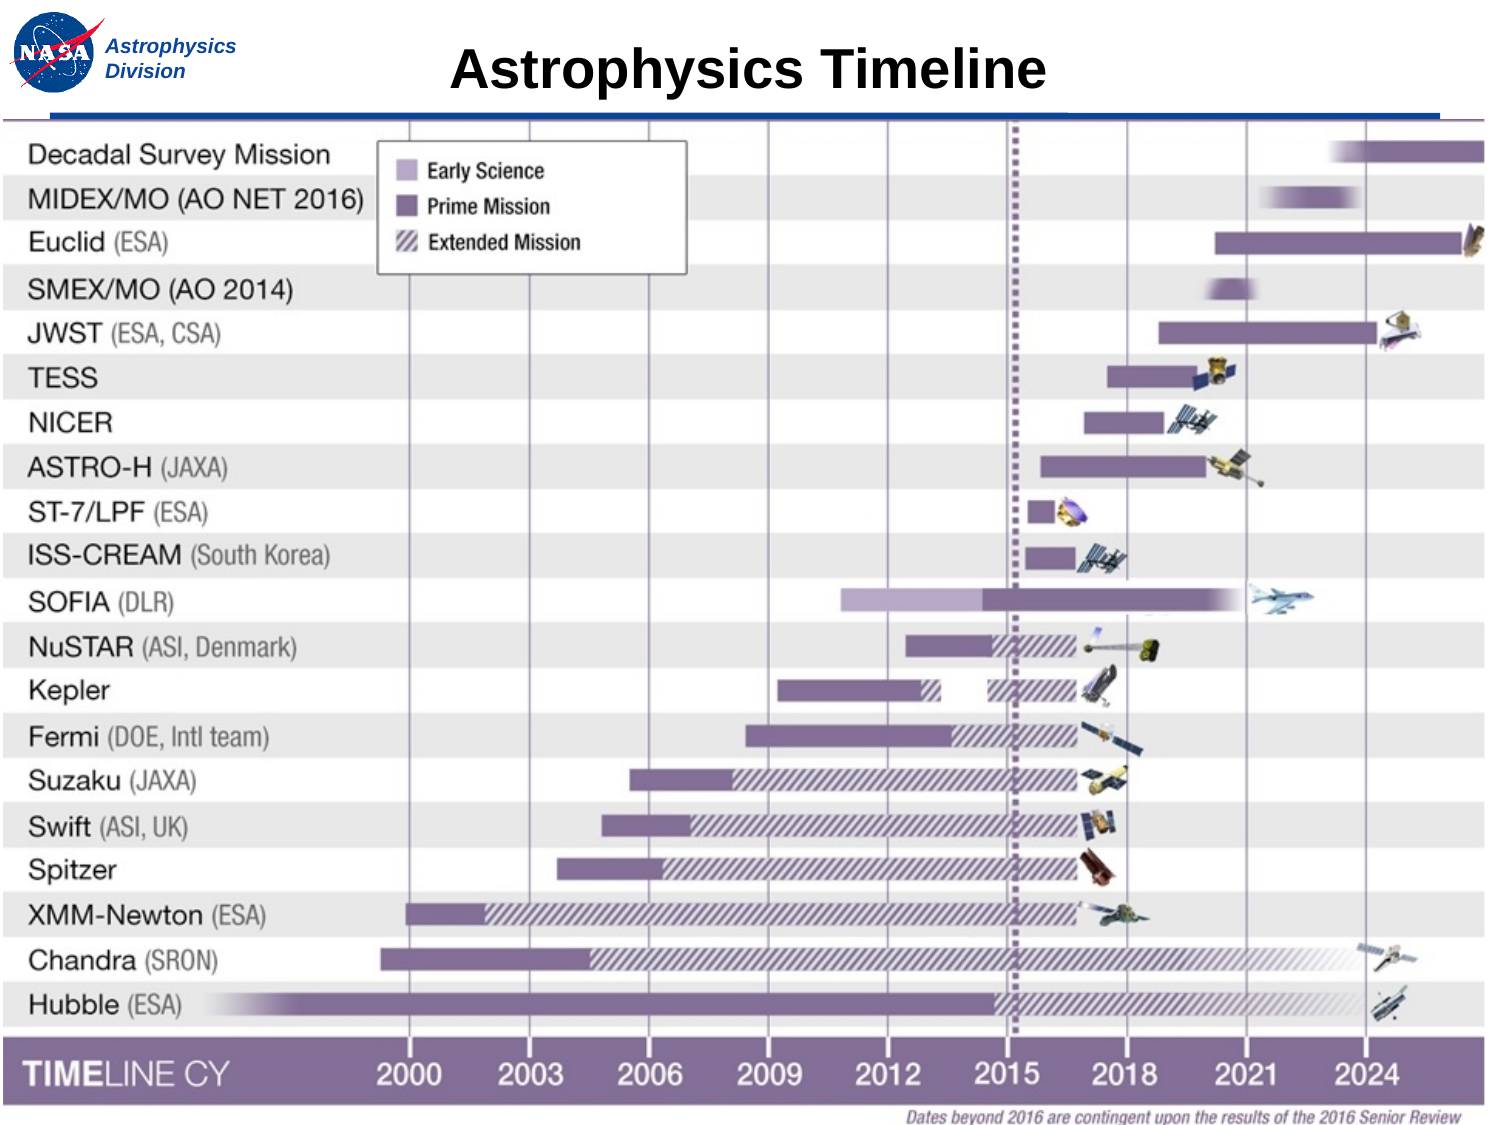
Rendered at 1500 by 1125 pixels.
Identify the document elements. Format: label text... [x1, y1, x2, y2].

title Astrophysics Timeline [68, 15, 1429, 117]
picture [0, 0, 113, 102]
picture [2, 118, 1500, 1125]
